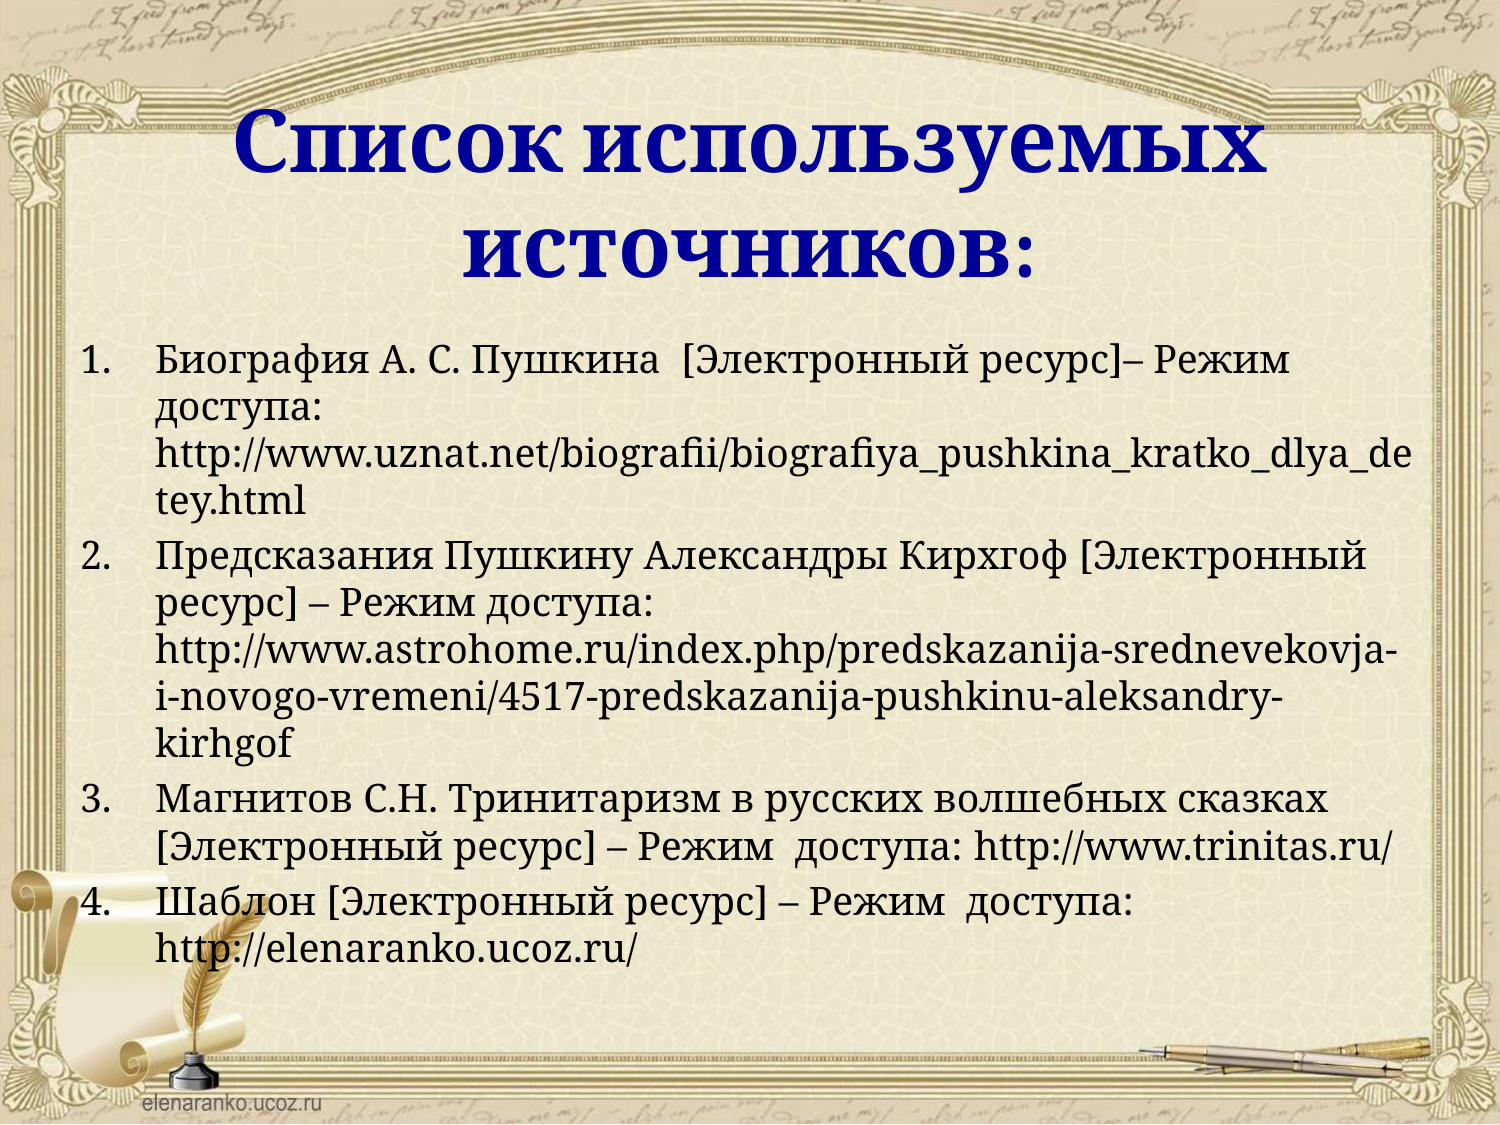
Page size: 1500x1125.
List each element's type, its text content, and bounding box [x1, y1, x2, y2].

list Биография А. С. Пушкина [Электронный ресурс]– Режим доступа: http://www.uznat.net/biografii/biografiya_pushkina_kratko_dlya_detey.html Предсказания Пушкину Александры Кирхгоф [Электронный ресурс] – Режим доступа: http://www.astrohome.ru/index.php/predskazanija-srednevekovja-i-novogo-vremeni/4517-predskazanija-pushkinu-aleksandry-kirhgof Магнитов С.Н. Тринитаризм в русских волшебных сказках [Электронный ресурс] – Режим доступа: http://www.trinitas.ru/ Шаблон [Электронный ресурс] – Режим доступа: http://elenaranko.ucoz.ru/ [64, 326, 1436, 1094]
title Список используемых источников: [75, 78, 1425, 303]
picture [0, 0, 1500, 1125]
